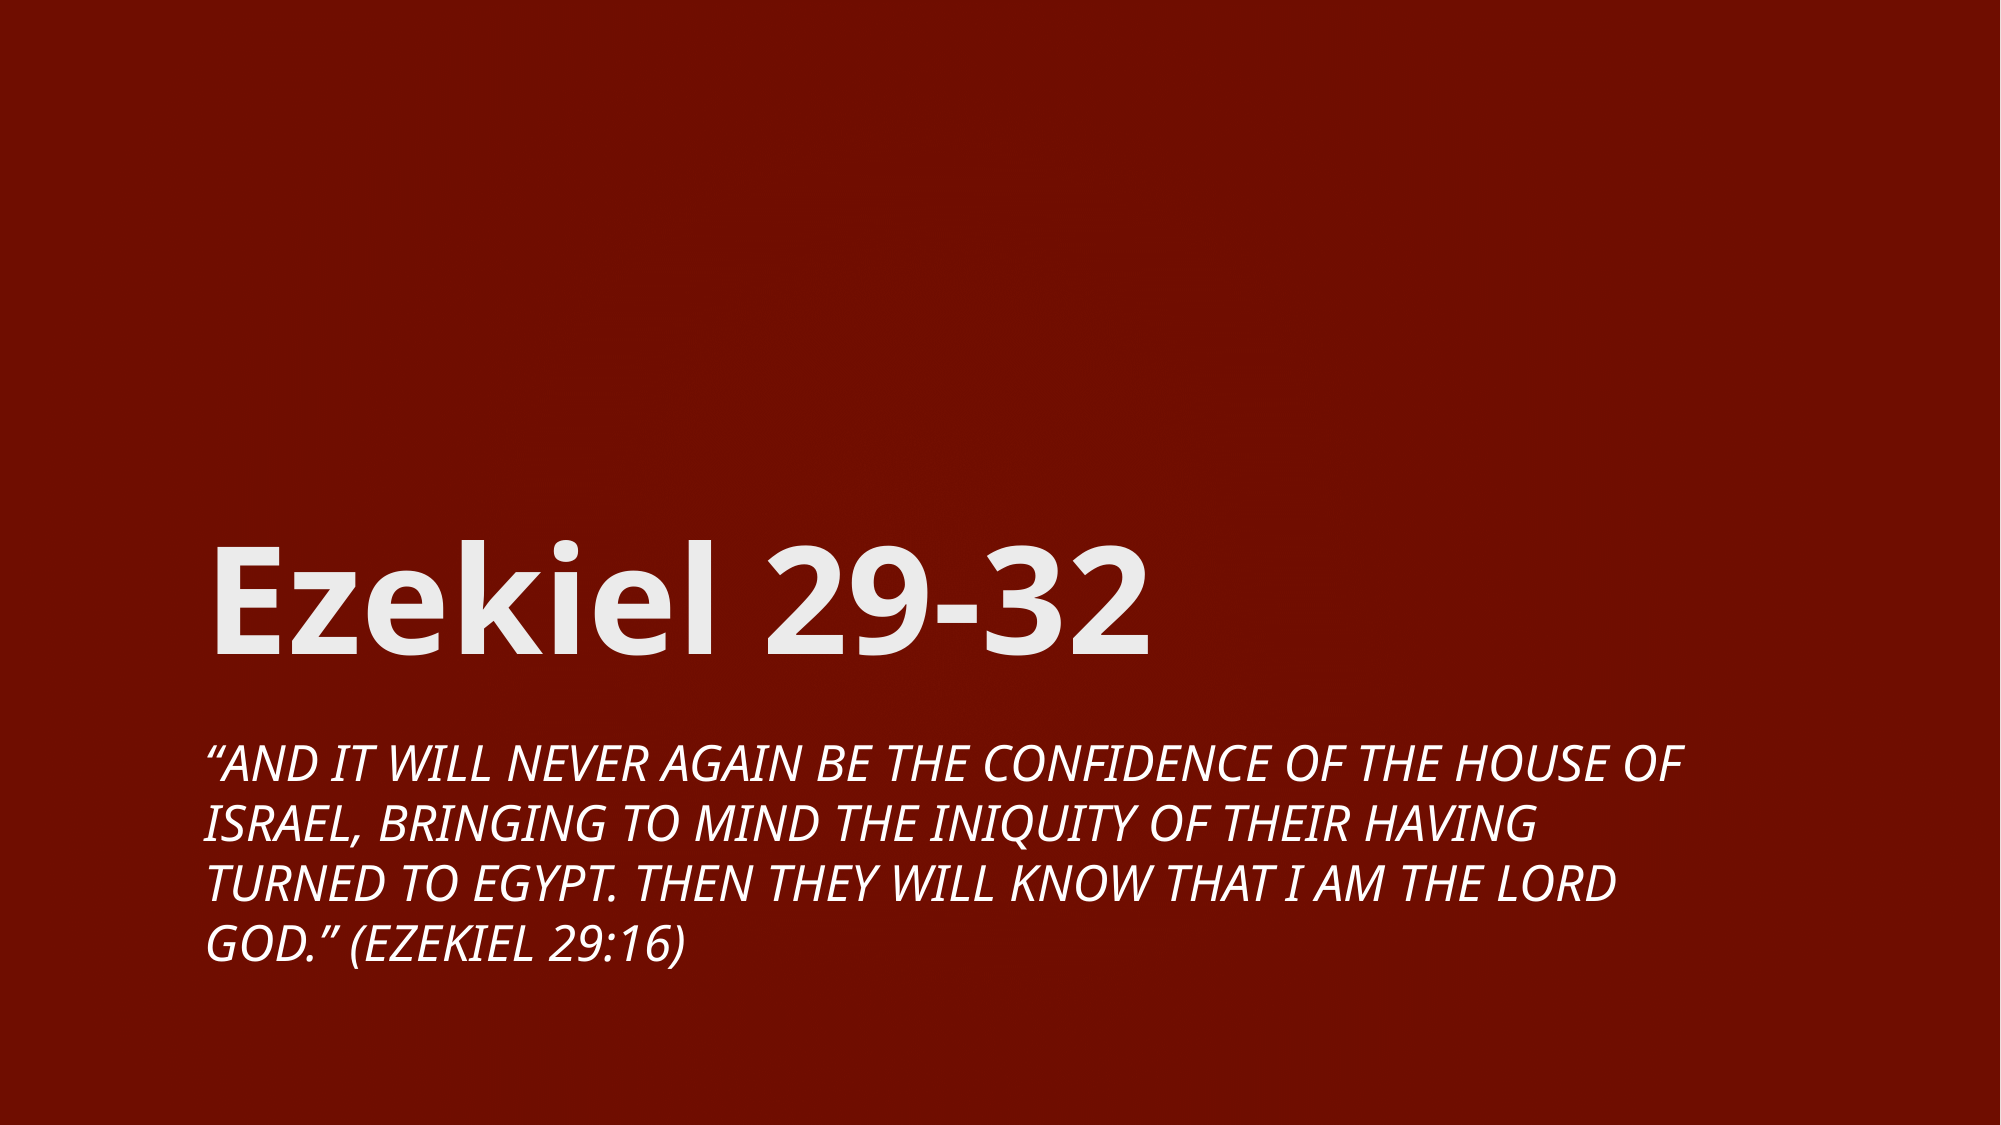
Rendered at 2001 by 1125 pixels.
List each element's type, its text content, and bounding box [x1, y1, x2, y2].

title Ezekiel 29-32 [189, 237, 1638, 693]
subtitle “And it will never again be the confidence of the house of Israel, bringing to mind the iniquity of their having turned to Egypt. Then they will know that I am the Lord GOD.” (Ezekiel 29:16) [189, 723, 1711, 1069]
